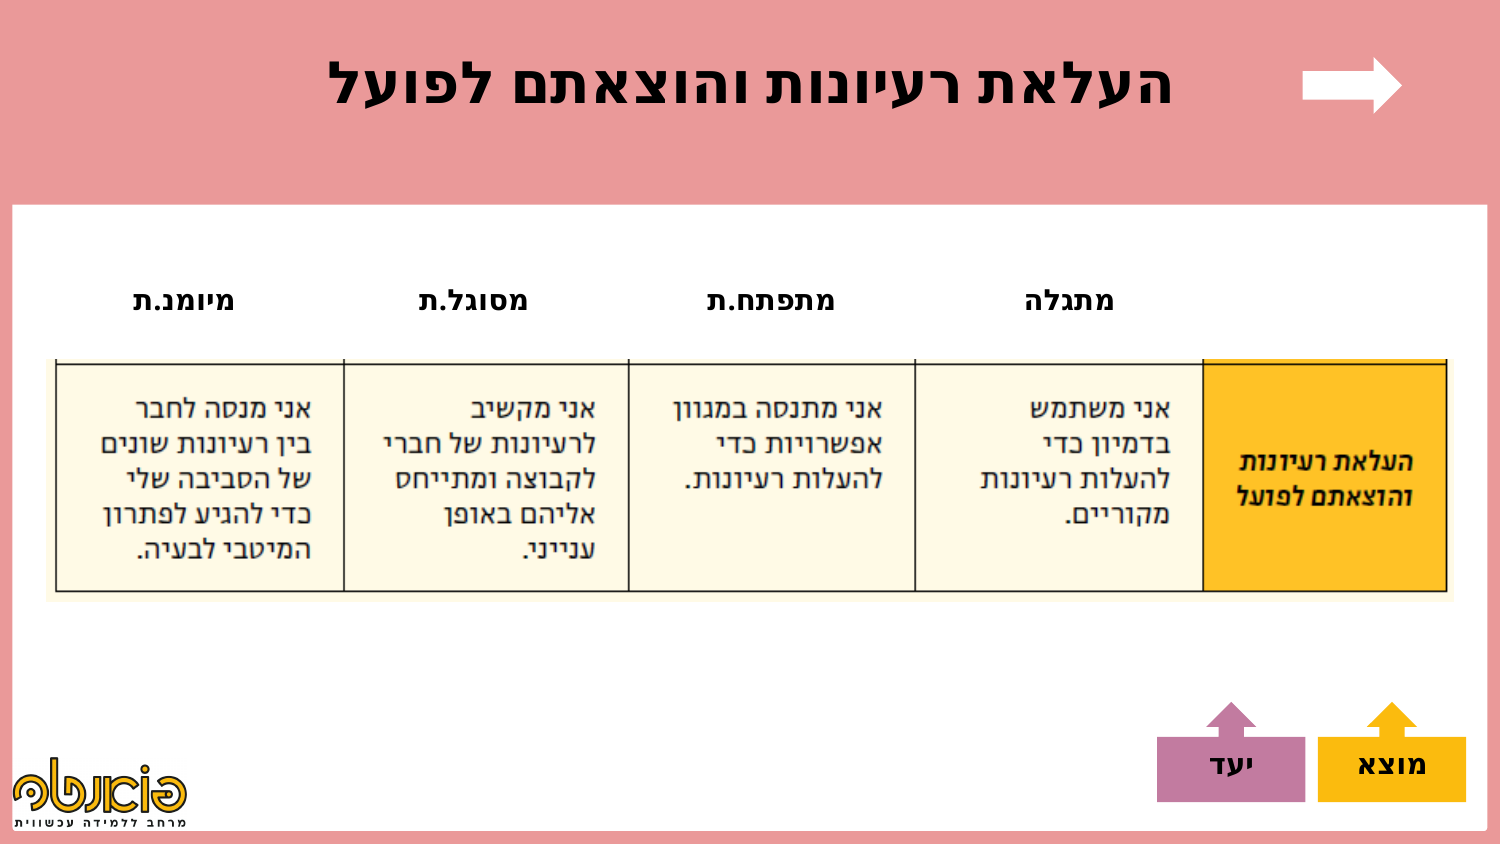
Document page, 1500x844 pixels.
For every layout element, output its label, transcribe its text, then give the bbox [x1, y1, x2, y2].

text_box מתפתח.ת [624, 266, 921, 326]
picture [10, 757, 187, 831]
text_box [0, 10, 1500, 844]
text_box מתגלה [921, 266, 1219, 326]
text_box [1302, 56, 1402, 114]
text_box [1317, 701, 1467, 803]
picture [45, 359, 1454, 602]
text_box [1, 2, 1500, 205]
text_box מסוגל.ת [334, 266, 624, 326]
title העלאת רעיונות והוצאתם לפועל [52, 29, 1451, 159]
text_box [1156, 701, 1306, 803]
text_box מיומנ.ת [35, 266, 334, 326]
